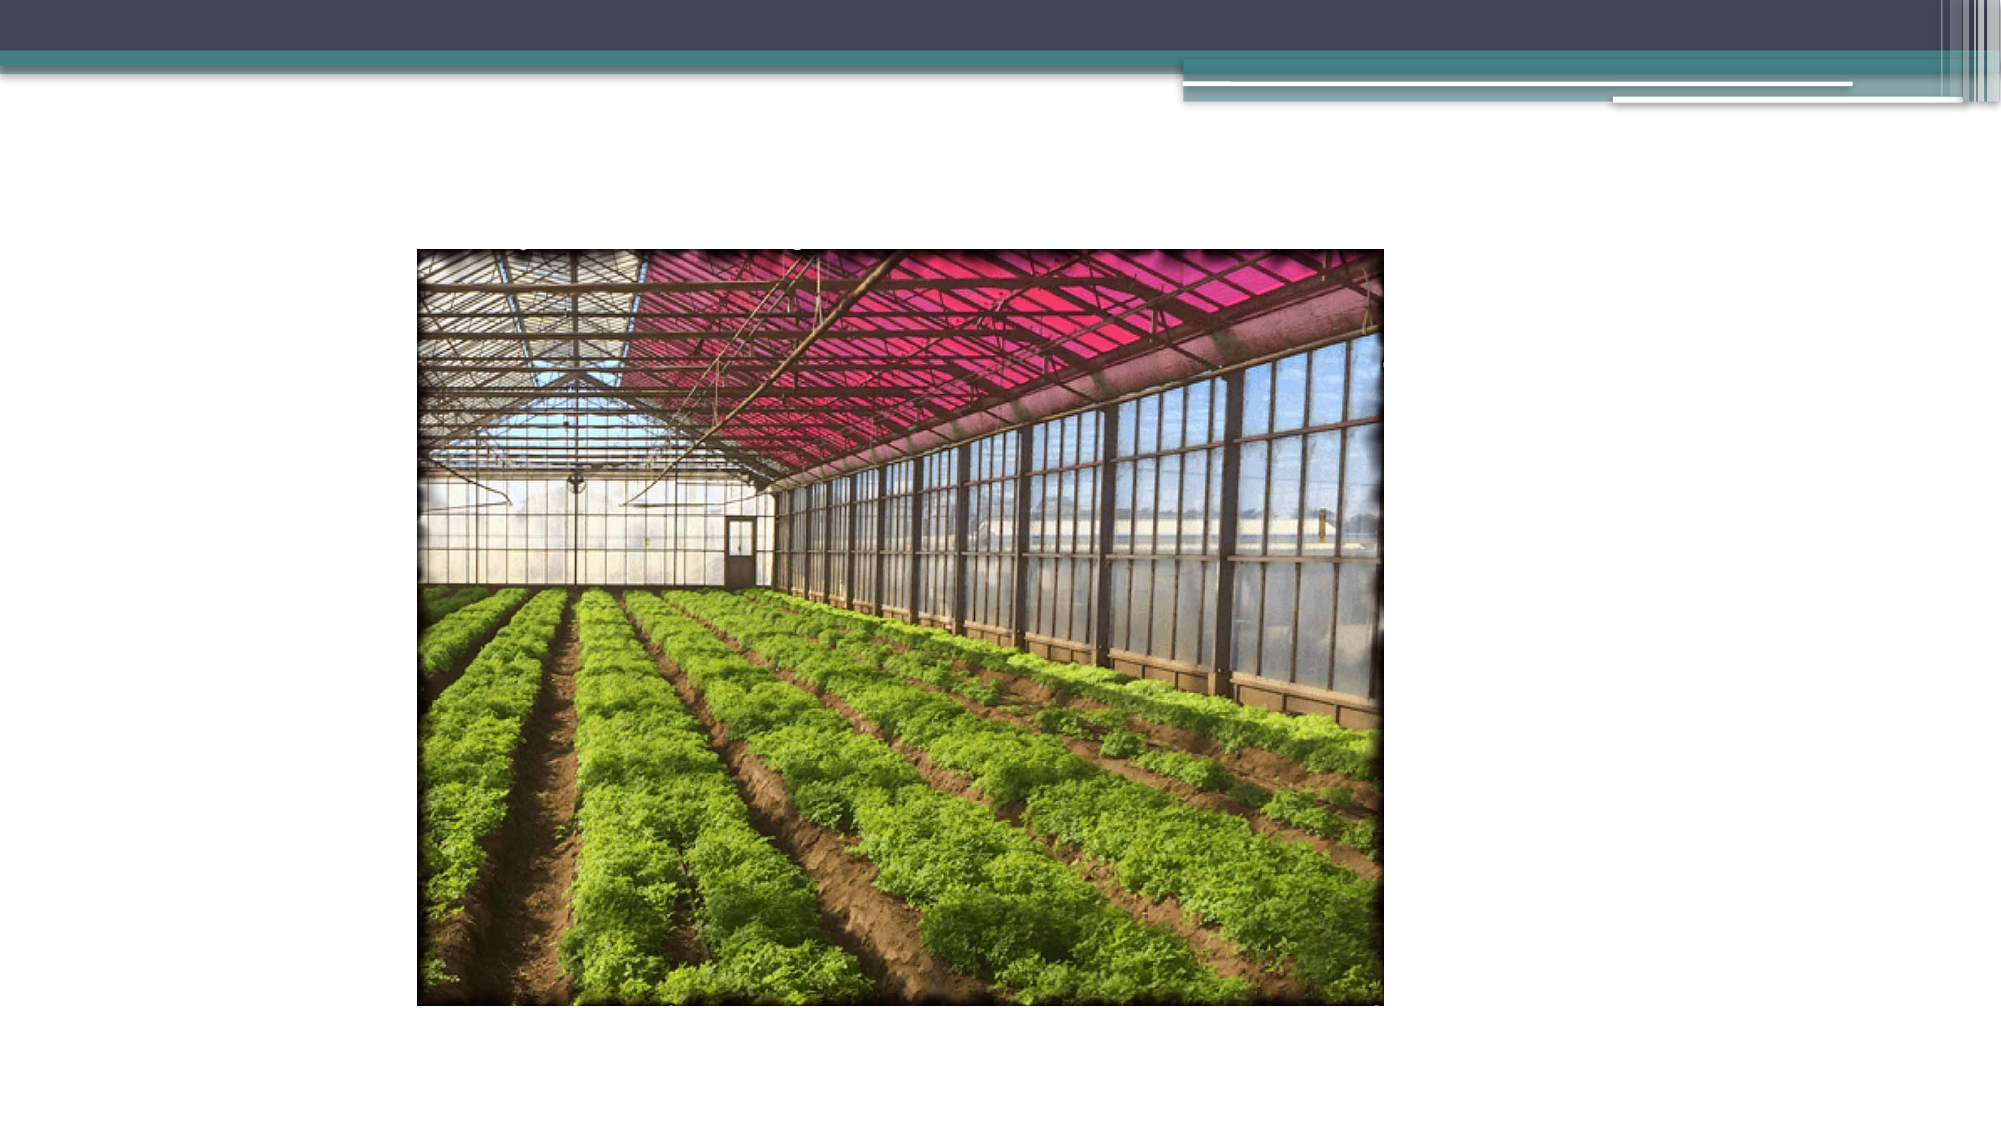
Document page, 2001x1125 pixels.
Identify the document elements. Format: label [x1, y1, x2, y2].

picture [417, 249, 1384, 1006]
